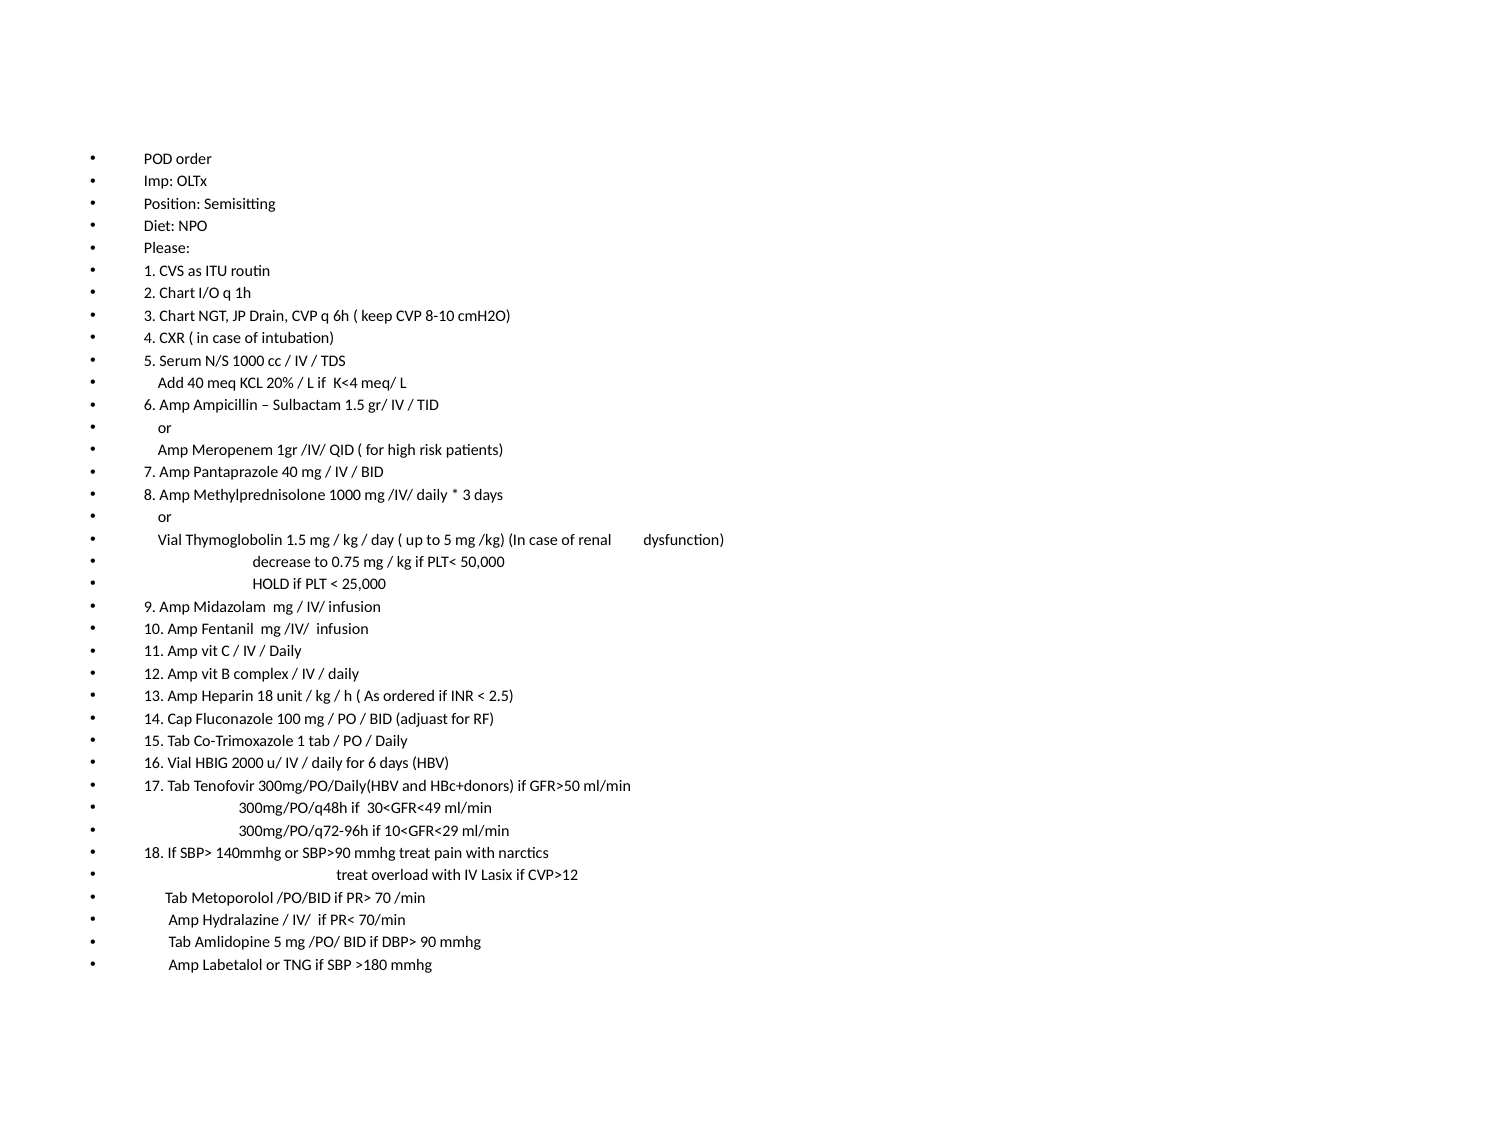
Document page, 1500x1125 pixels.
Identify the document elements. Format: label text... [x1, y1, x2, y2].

list POD order Imp: OLTx Position: Semisitting Diet: NPO Please: 1. CVS as ITU routin 2. Chart I/O q 1h 3. Chart NGT, JP Drain, CVP q 6h ( keep CVP 8-10 cmH2O) 4. CXR ( in case of intubation) 5. Serum N/S 1000 cc / IV / TDS Add 40 meq KCL 20% / L if K<4 meq/ L 6. Amp Ampicillin – Sulbactam 1.5 gr/ IV / TID or Amp Meropenem 1gr /IV/ QID ( for high risk patients) 7. Amp Pantaprazole 40 mg / IV / BID 8. Amp Methylprednisolone 1000 mg /IV/ daily * 3 days or Vial Thymoglobolin 1.5 mg / kg / day ( up to 5 mg /kg) (In case of renal dysfunction) decrease to 0.75 mg / kg if PLT< 50,000 HOLD if PLT < 25,000 9. Amp Midazolam mg / IV/ infusion 10. Amp Fentanil mg /IV/ infusion 11. Amp vit C / IV / Daily 12. Amp vit B complex / IV / daily 13. Amp Heparin 18 unit / kg / h ( As ordered if INR < 2.5) 14. Cap Fluconazole 100 mg / PO / BID (adjuast for RF) 15. Tab Co-Trimoxazole 1 tab / PO / Daily 16. Vial HBIG 2000 u/ IV / daily for 6 days (HBV) 17. Tab Tenofovir 300mg/PO/Daily(HBV and HBc+donors) if GFR>50 ml/min 300mg/PO/q48h if 30<GFR<49 ml/min 300mg/PO/q72-96h if 10<GFR<29 ml/min 18. If SBP> 140mmhg or SBP>90 mmhg treat pain with narctics treat overload with IV Lasix if CVP>12 Tab Metoporolol /PO/BID if PR> 70 /min Amp Hydralazine / IV/ if PR< 70/min Tab Amlidopine 5 mg /PO/ BID if DBP> 90 mmhg Amp Labetalol or TNG if SBP >180 mmhg [75, 141, 1425, 1005]
